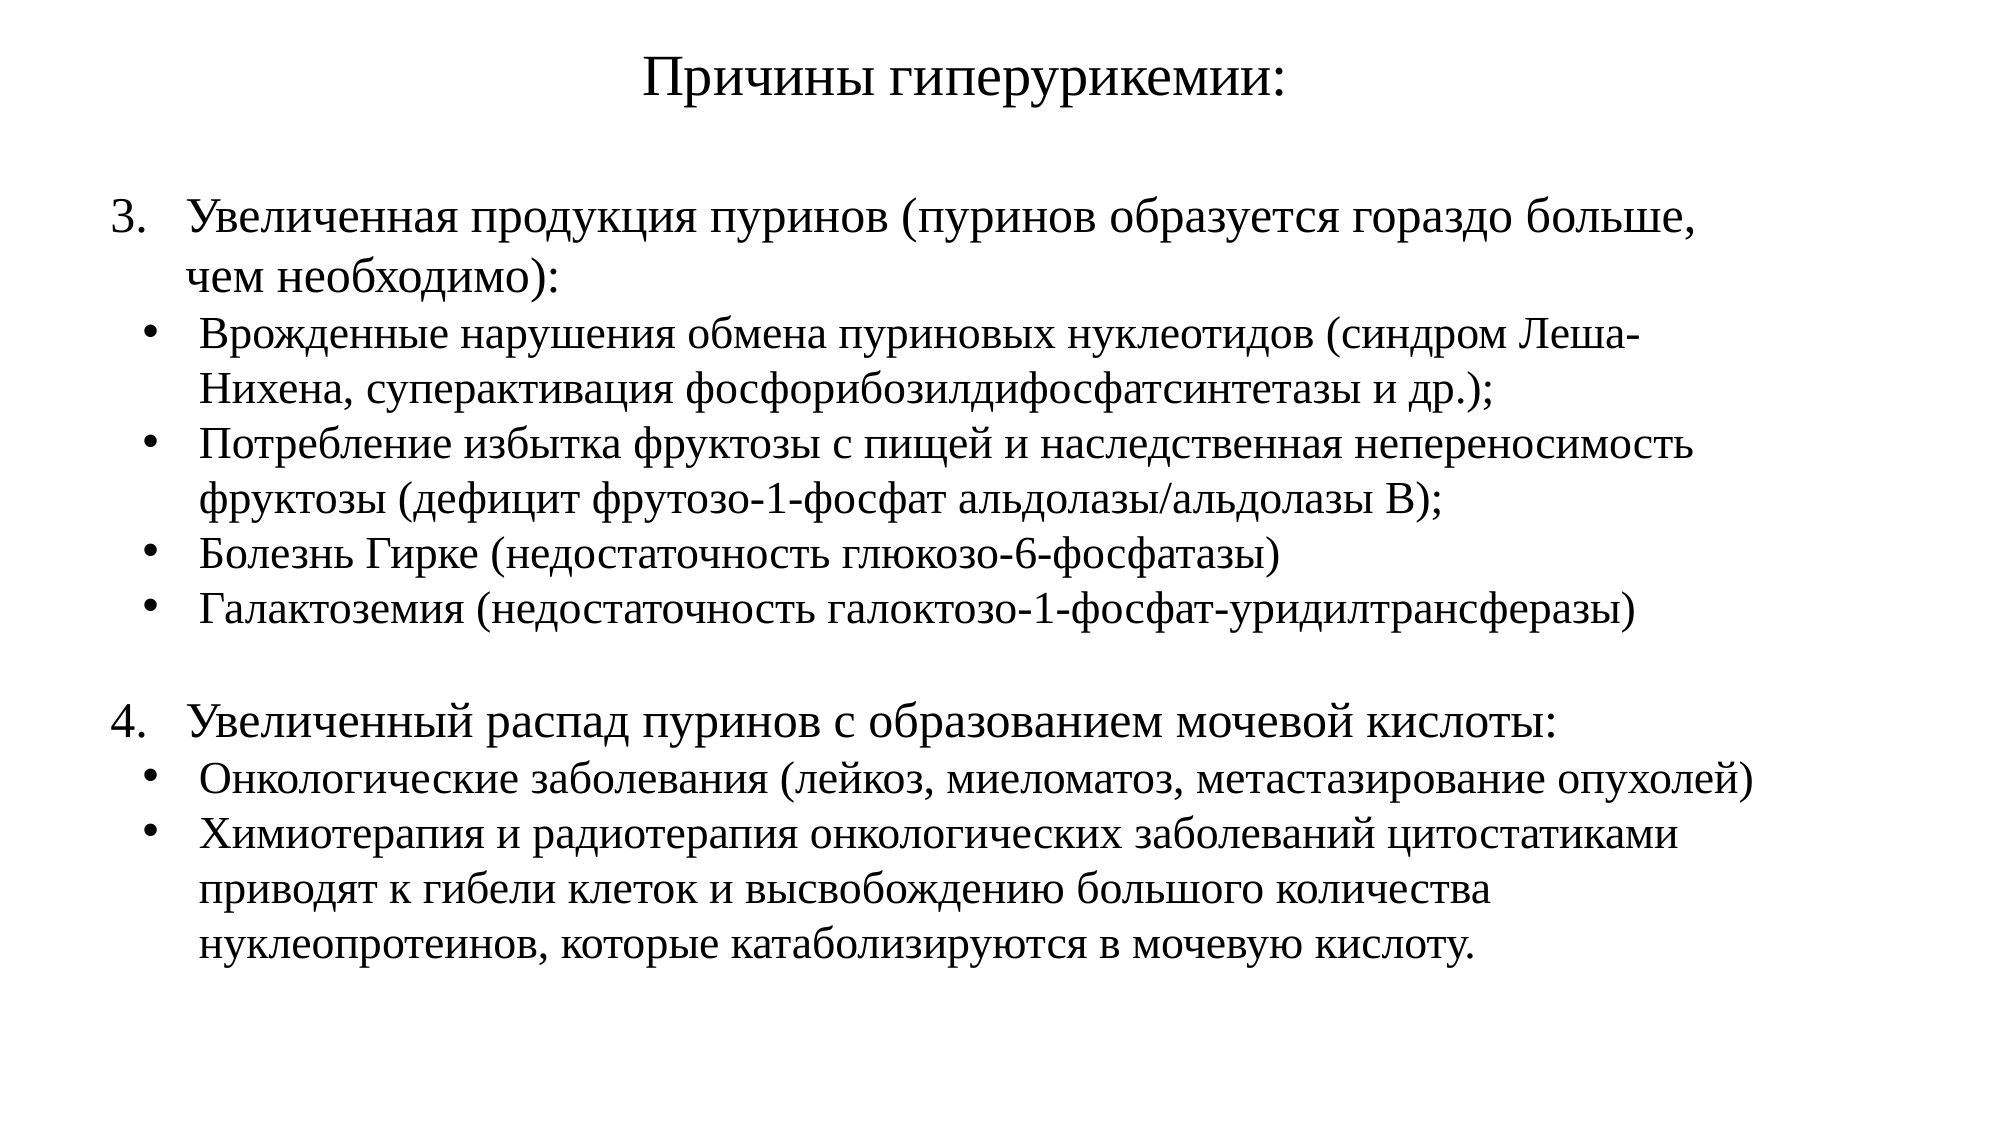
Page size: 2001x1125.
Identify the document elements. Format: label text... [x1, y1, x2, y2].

text_box Причины гиперурикемии: [627, 29, 1304, 114]
text_box Увеличенная продукция пуринов (пуринов образуется гораздо больше, чем необходимо): Врожденные нарушения обмена пуриновых нуклеотидов (синдром Леша-Нихена, суперактивация фосфорибозилдифосфатсинтетазы и др.); Потребление избытка фруктозы с пищей и наследственная непереносимость фруктозы (дефицит фрутозо-1-фосфат альдолазы/альдолазы В); Болезнь Гирке (недостаточность глюкозо-6-фосфатазы) Галактоземия (недостаточность галоктозо-1-фосфат-уридилтрансферазы) Увеличенный распад пуринов с образованием мочевой кислоты: Онкологические заболевания (лейкоз, миеломатоз, метастазирование опухолей) Химиотерапия и радиотерапия онкологических заболеваний цитостатиками приводят к гибели клеток и высвобождению большого количества нуклеопротеинов, которые катаболизируются в мочевую кислоту. [95, 175, 1799, 1030]
